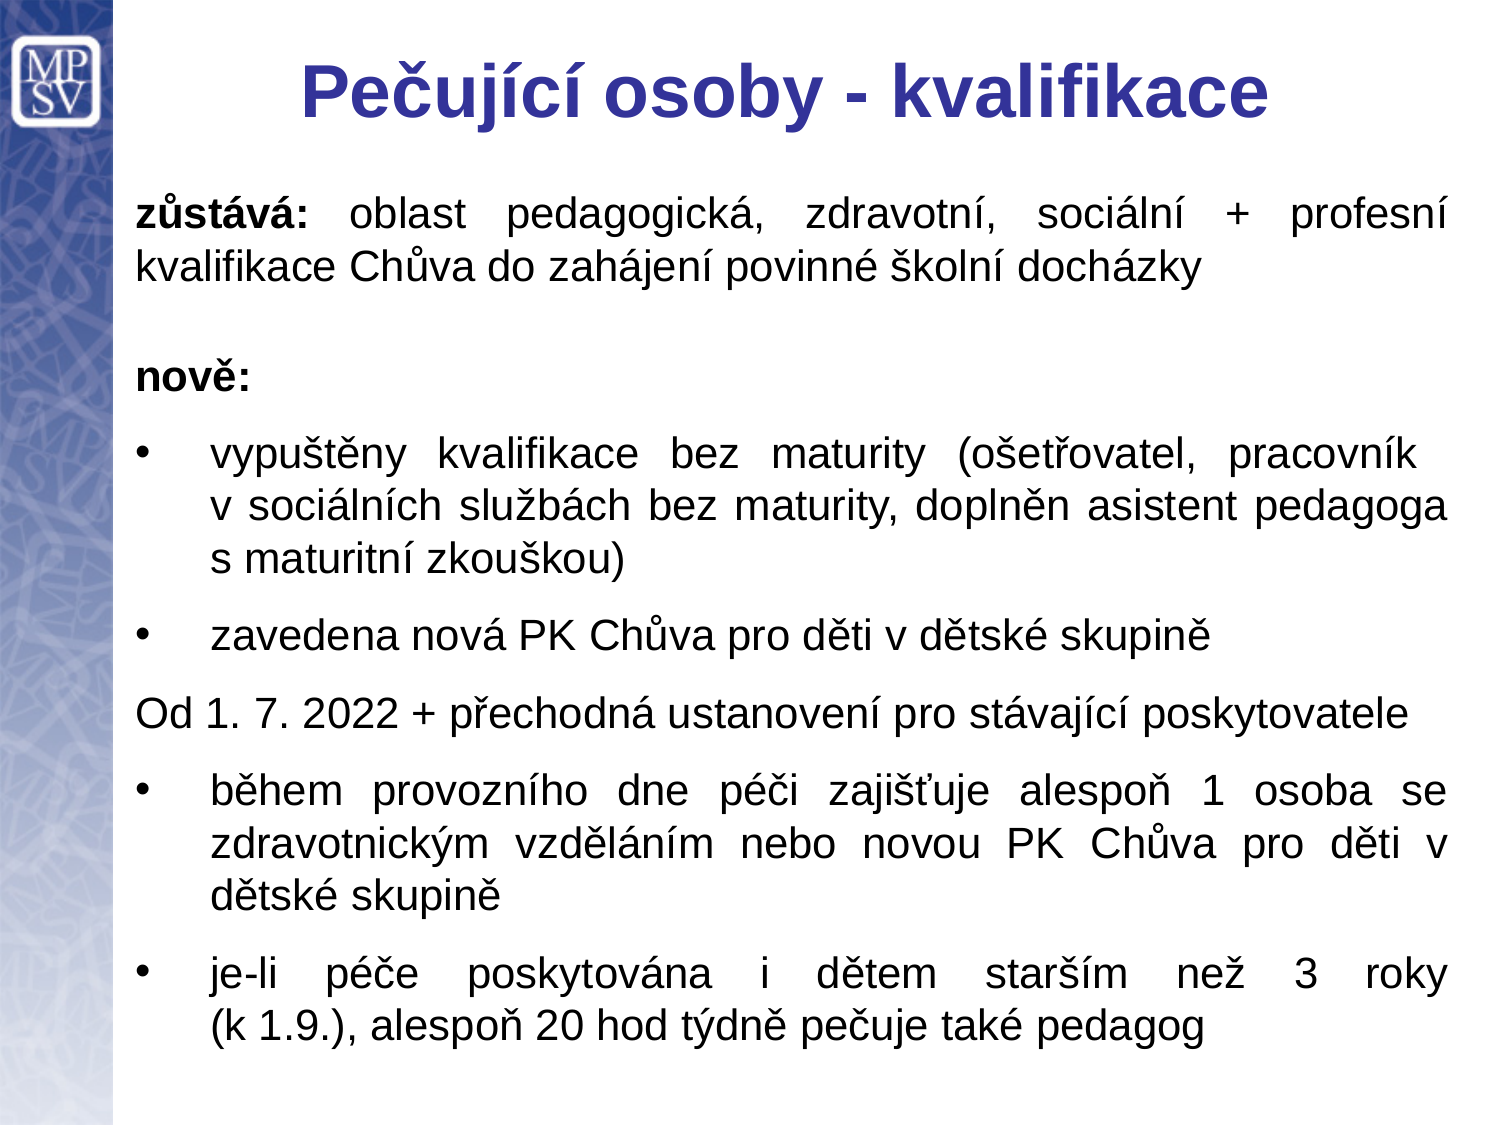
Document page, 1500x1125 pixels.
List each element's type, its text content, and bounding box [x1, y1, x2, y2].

picture [0, 0, 113, 1125]
title Pečující osoby - kvalifikace [141, 13, 1430, 137]
list zůstává: oblast pedagogická, zdravotní, sociální + profesní kvalifikace Chůva do zahájení povinné školní docházky nově: vypuštěny kvalifikace bez maturity (ošetřovatel, pracovník v sociálních službách bez maturity, doplněn asistent pedagoga s maturitní zkouškou) zavedena nová PK Chůva pro děti v dětské skupině Od 1. 7. 2022 + přechodná ustanovení pro stávající poskytovatele během provozního dne péči zajišťuje alespoň 1 osoba se zdravotnickým vzděláním nebo novou PK Chůva pro děti v dětské skupině je-li péče poskytována i dětem starším než 3 roky (k 1.9.), alespoň 20 hod týdně pečuje také pedagog [116, 137, 1465, 1112]
